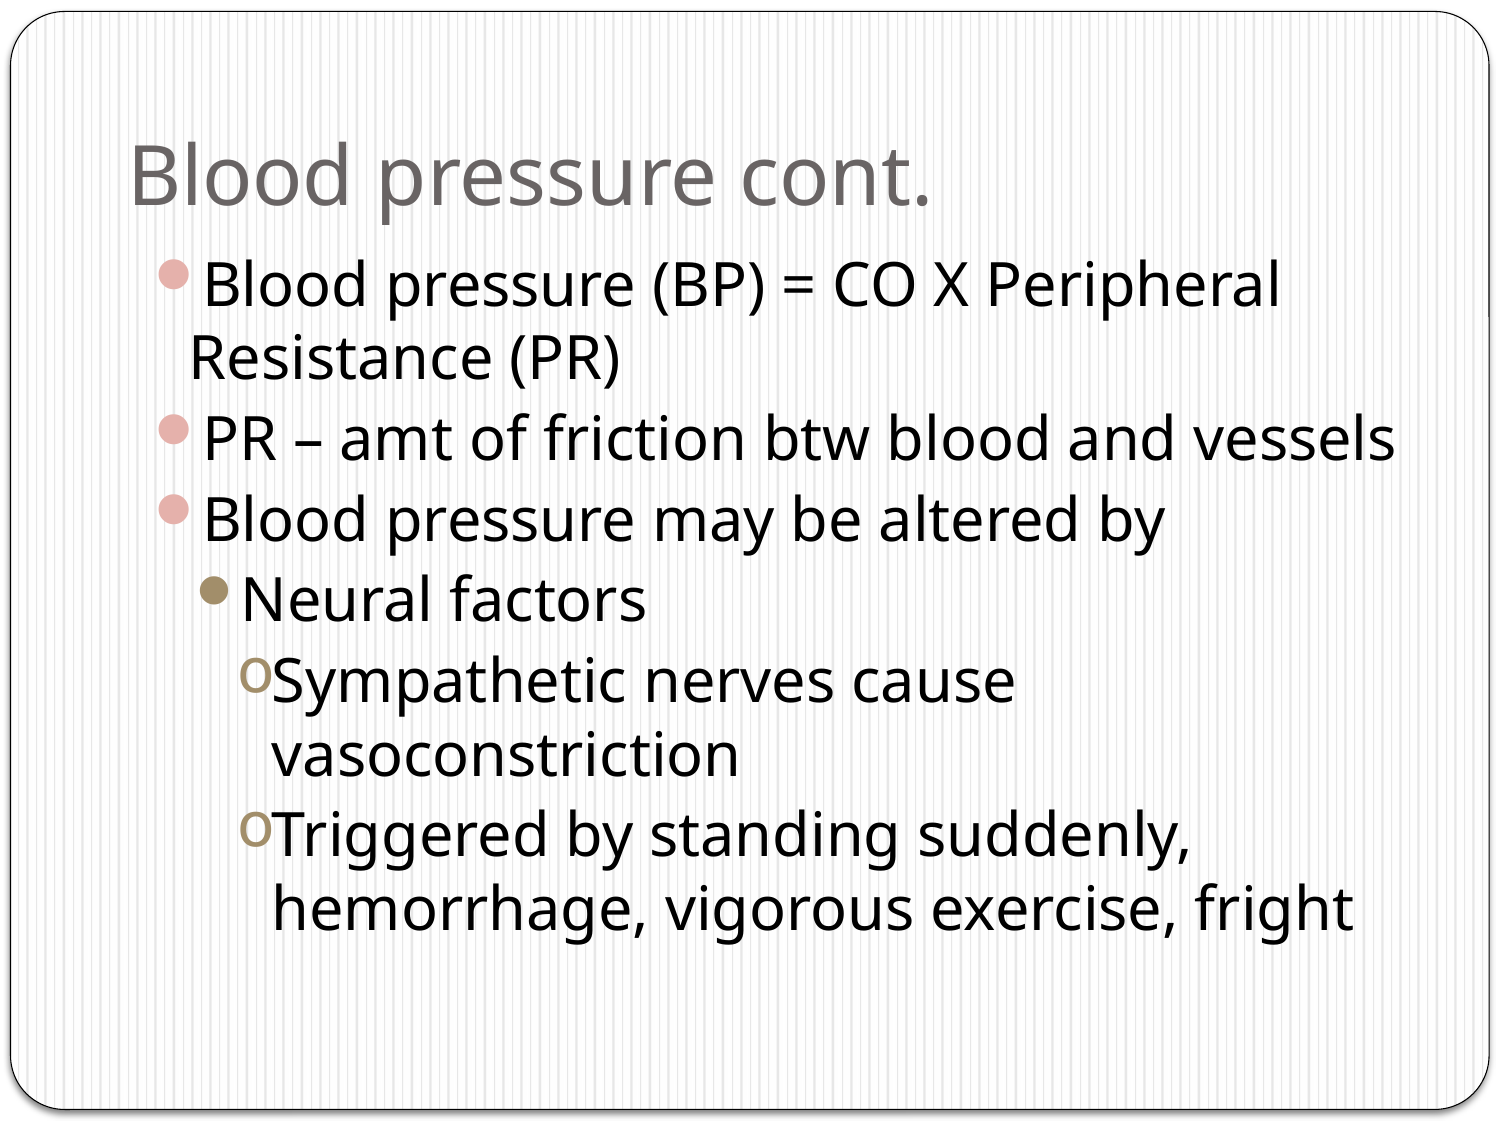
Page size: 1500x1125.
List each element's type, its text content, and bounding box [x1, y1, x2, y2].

title Blood pressure cont. [112, 50, 1388, 237]
list Blood pressure (BP) = CO X Peripheral Resistance (PR) PR – amt of friction btw blood and vessels Blood pressure may be altered by Neural factors Sympathetic nerves cause vasoconstriction Triggered by standing suddenly, hemorrhage, vigorous exercise, fright [50, 237, 1425, 988]
